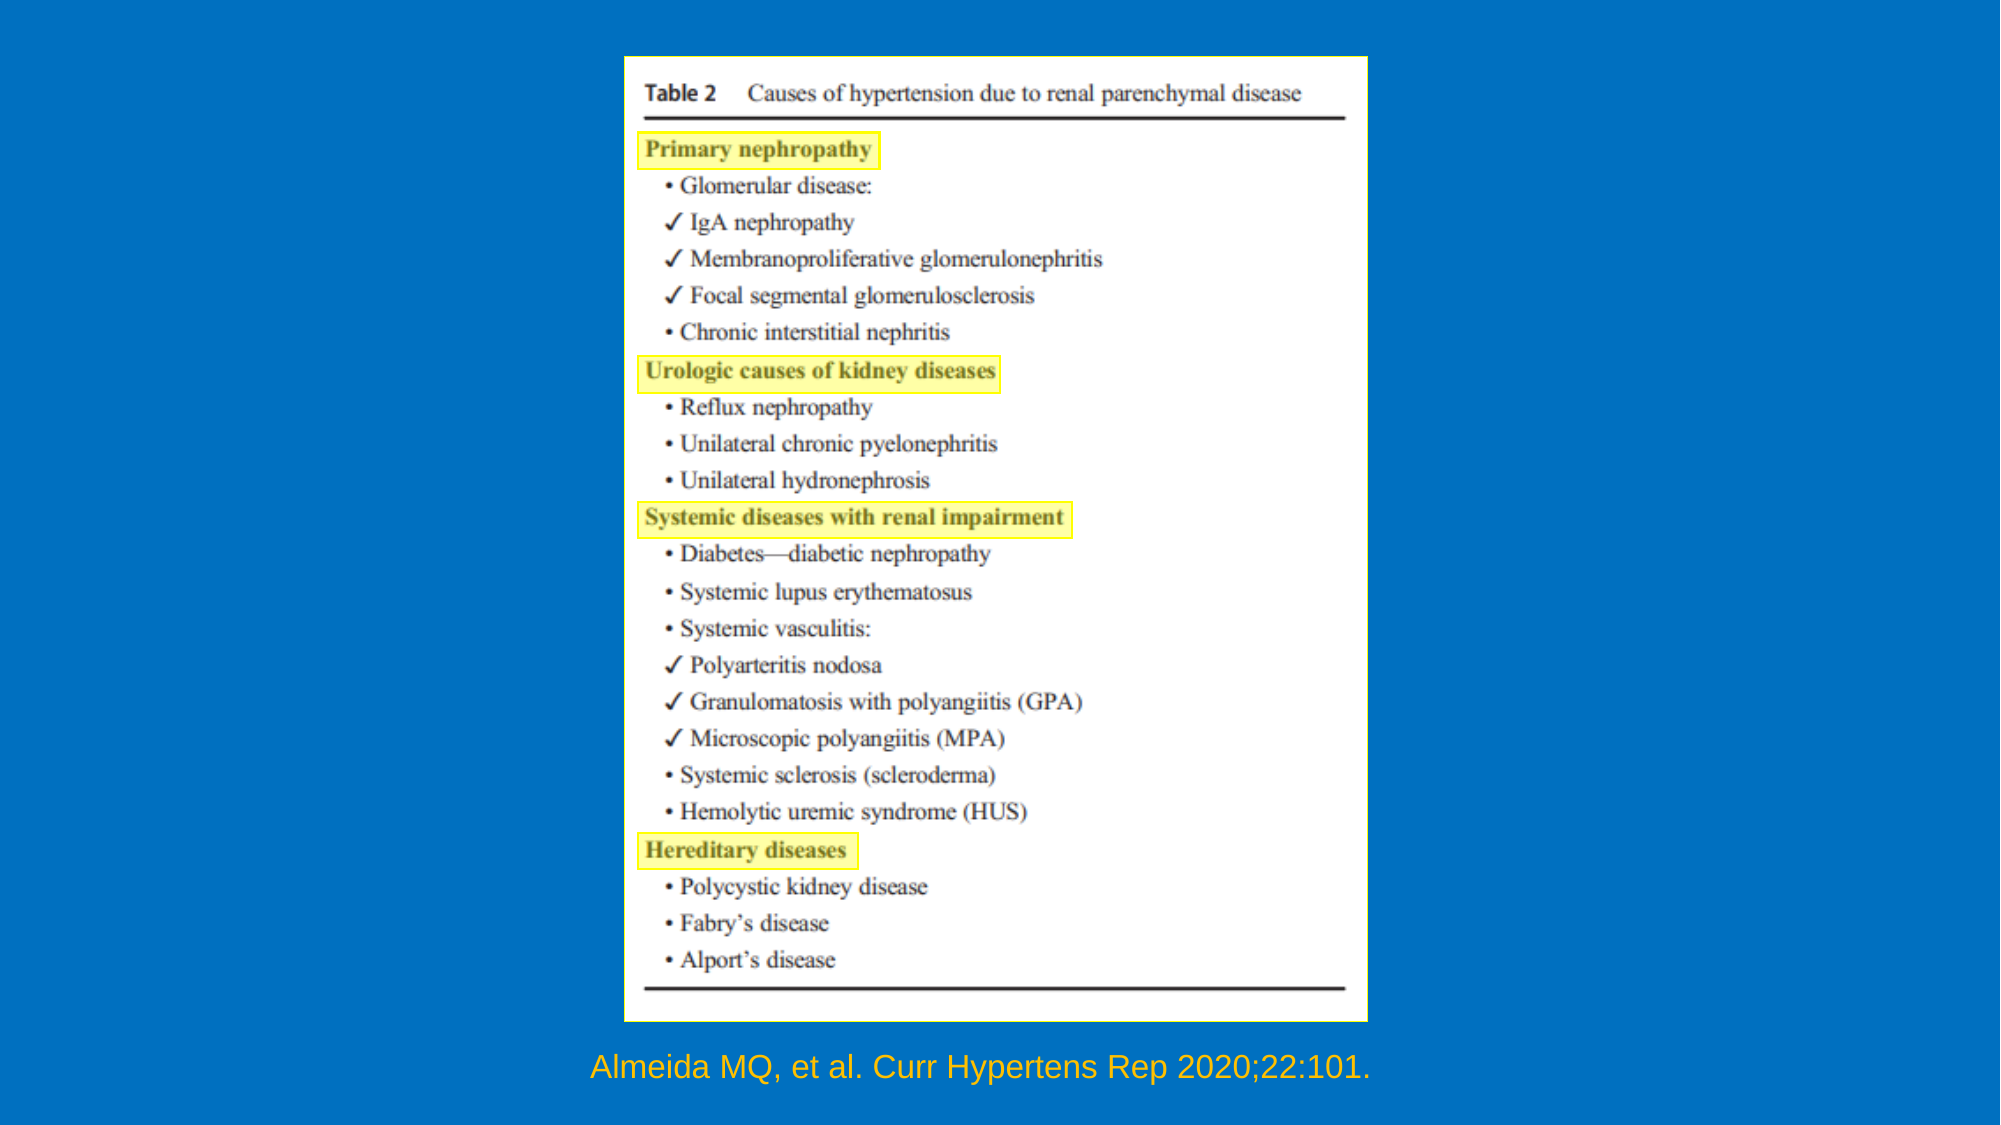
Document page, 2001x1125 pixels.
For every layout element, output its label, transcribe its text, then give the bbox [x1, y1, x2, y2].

text_box Almeida MQ, et al. Curr Hypertens Rep 2020;22:101. [532, 1037, 1430, 1093]
picture [624, 56, 1368, 1022]
